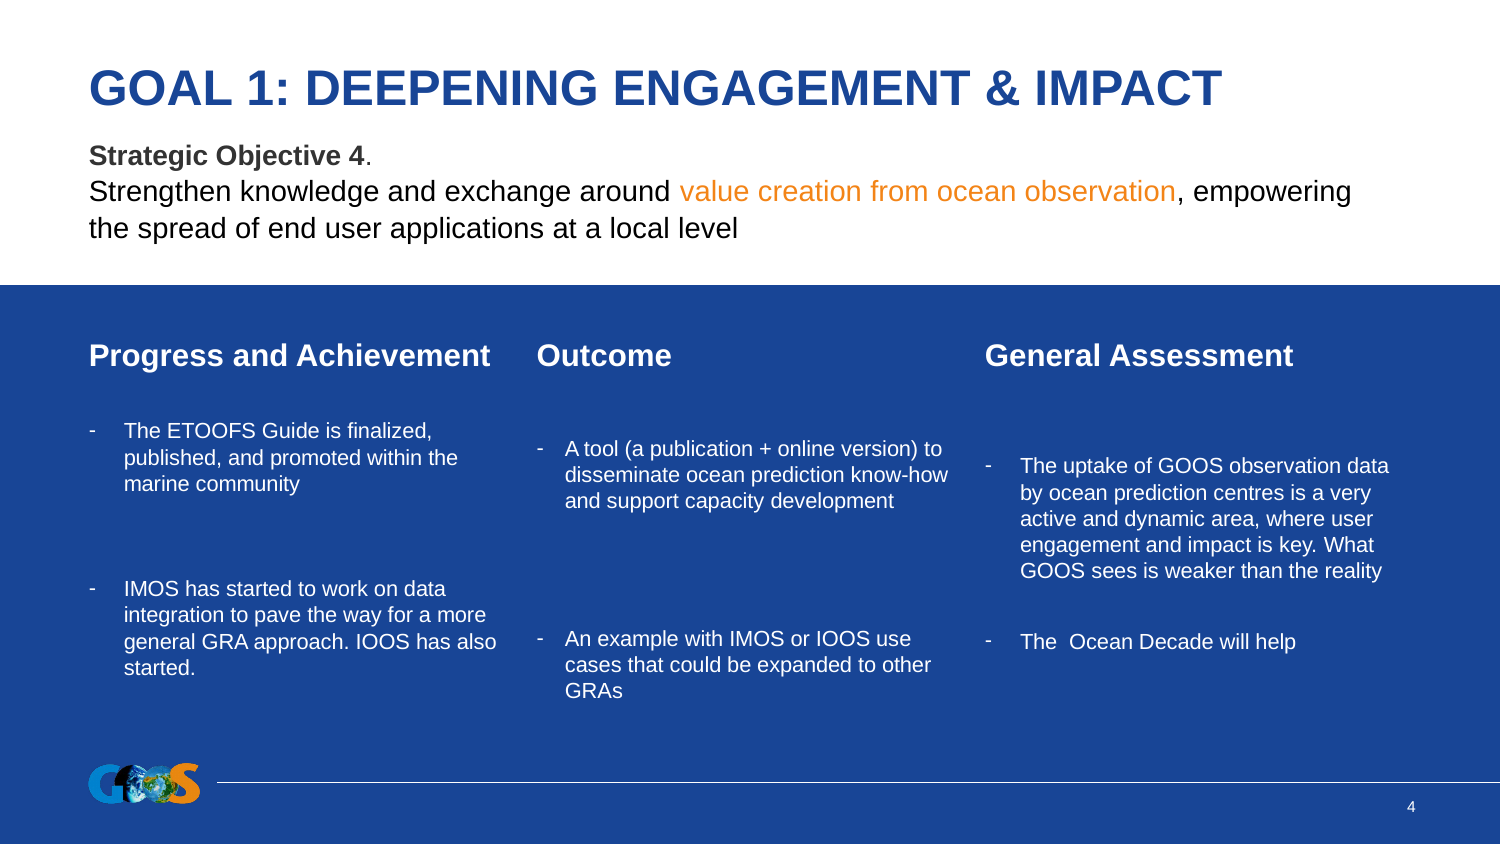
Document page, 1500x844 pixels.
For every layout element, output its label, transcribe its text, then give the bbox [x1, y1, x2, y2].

title GOAL 1: DEEPENING ENGAGEMENT & IMPACT [88, 64, 1412, 136]
slide_number 4 [1384, 798, 1416, 823]
list Progress and Achievement The ETOOFS Guide is finalized, published, and promoted within the marine community IMOS has started to work on data integration to pave the way for a more general GRA approach. IOOS has also started. [88, 335, 515, 728]
list General Assessment The uptake of GOOS observation data by ocean prediction centres is a very active and dynamic area, where user engagement and impact is key. What GOOS sees is weaker than the reality The Ocean Decade will help [984, 335, 1412, 728]
list Outcome A tool (a publication + online version) to disseminate ocean prediction know-how and support capacity development An example with IMOS or IOOS use cases that could be expanded to other GRAs [536, 335, 964, 728]
list Strategic Objective 4. Strengthen knowledge and exchange around value creation from ocean observation, empowering the spread of end user applications at a local level [88, 135, 1392, 208]
picture [88, 762, 200, 804]
